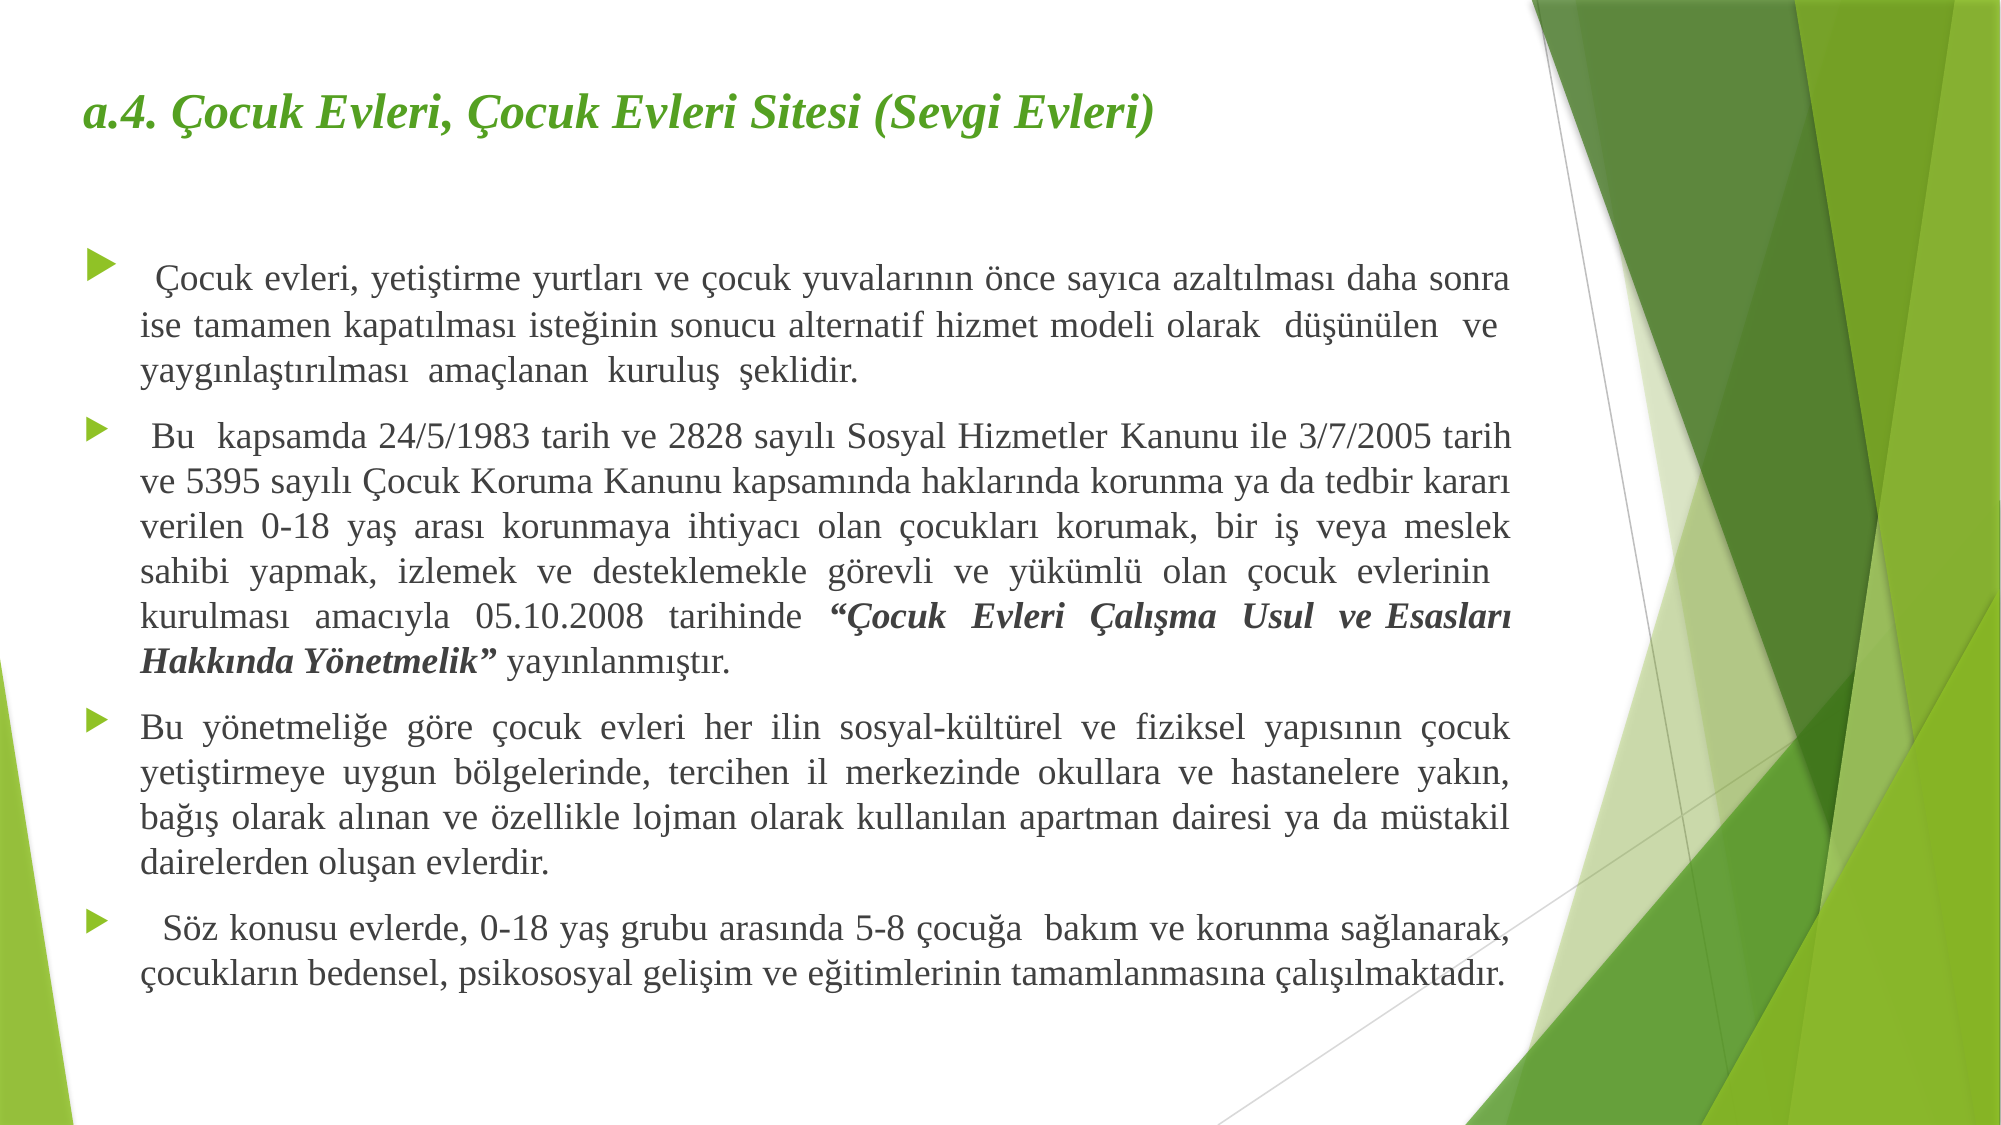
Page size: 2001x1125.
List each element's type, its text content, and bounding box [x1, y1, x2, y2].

list a.4. Çocuk Evleri, Çocuk Evleri Sitesi (Sevgi Evleri) Çocuk evleri, yetiştirme yurtları ve çocuk yuvalarının önce sayıca azaltılması daha sonra ise tamamen kapatılması isteğinin sonucu alternatif hizmet modeli olarak düşünülen ve yaygınlaştırılması amaçlanan kuruluş şeklidir. Bu kapsamda 24/5/1983 tarih ve 2828 sayılı Sosyal Hizmetler Kanunu ile 3/7/2005 tarih ve 5395 sayılı Çocuk Koruma Kanunu kapsamında haklarında korunma ya da tedbir kararı verilen 0-18 yaş arası korunmaya ihtiyacı olan çocukları korumak, bir iş veya meslek sahibi yapmak, izlemek ve desteklemekle görevli ve yükümlü olan çocuk evlerinin kurulması amacıyla 05.10.2008 tarihinde “Çocuk Evleri Çalışma Usul ve Esasları Hakkında Yönetmelik” yayınlanmıştır. Bu yönetmeliğe göre çocuk evleri her ilin sosyal-kültürel ve fiziksel yapısının çocuk yetiştirmeye uygun bölgelerinde, tercihen il merkezinde okullara ve hastanelere yakın, bağış olarak alınan ve özellikle lojman olarak kullanılan apartman dairesi ya da müstakil dairelerden oluşan evlerdir. Söz konusu evlerde, 0-18 yaş grubu arasında 5-8 çocuğa bakım ve korunma sağlanarak, çocukların bedensel, psikososyal gelişim ve eğitimlerinin tamamlanmasına çalışılmaktadır. [68, 0, 1528, 1125]
